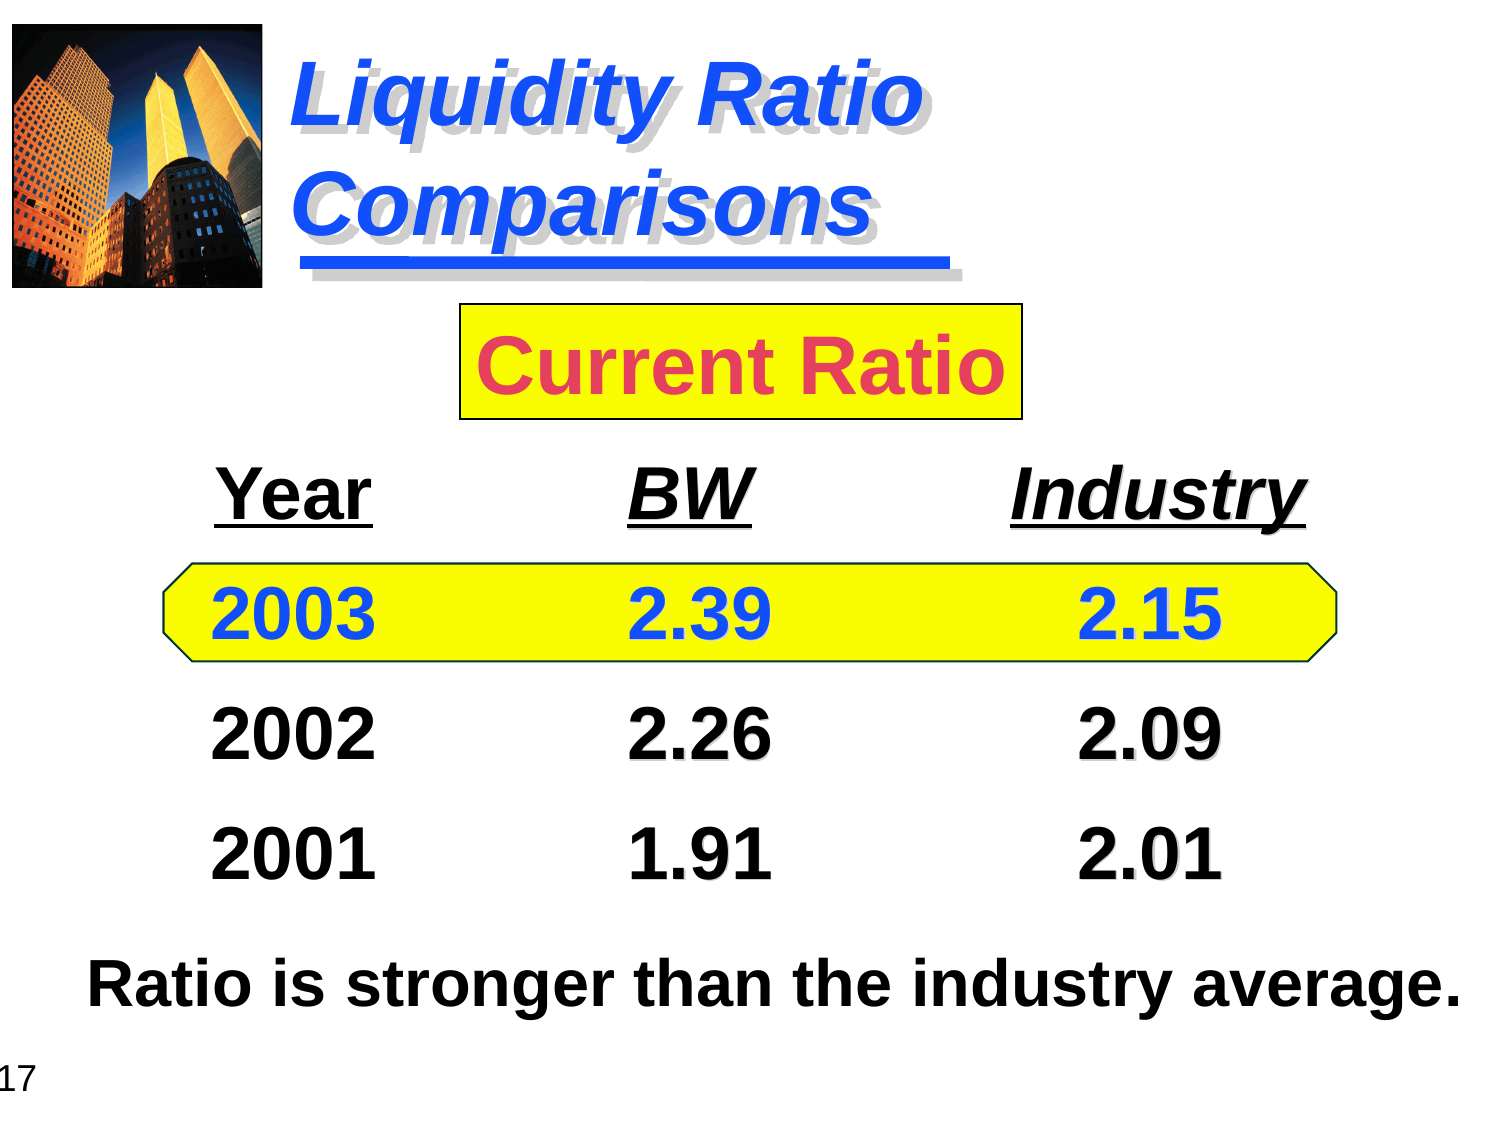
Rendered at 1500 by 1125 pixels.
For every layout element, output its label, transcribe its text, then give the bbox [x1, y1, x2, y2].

picture [12, 24, 263, 288]
list Year 2003 2002 2001 [24, 437, 563, 938]
list BW Industry 2.39 2.15 2.26 2.09 1.91 2.01 [612, 437, 1450, 932]
text_box [563, 563, 612, 662]
text_box Ratio is stronger than the industry average. [71, 932, 1479, 1028]
text_box Current Ratio [460, 304, 1022, 419]
title Liquidity Ratio Comparisons [275, 0, 1488, 288]
